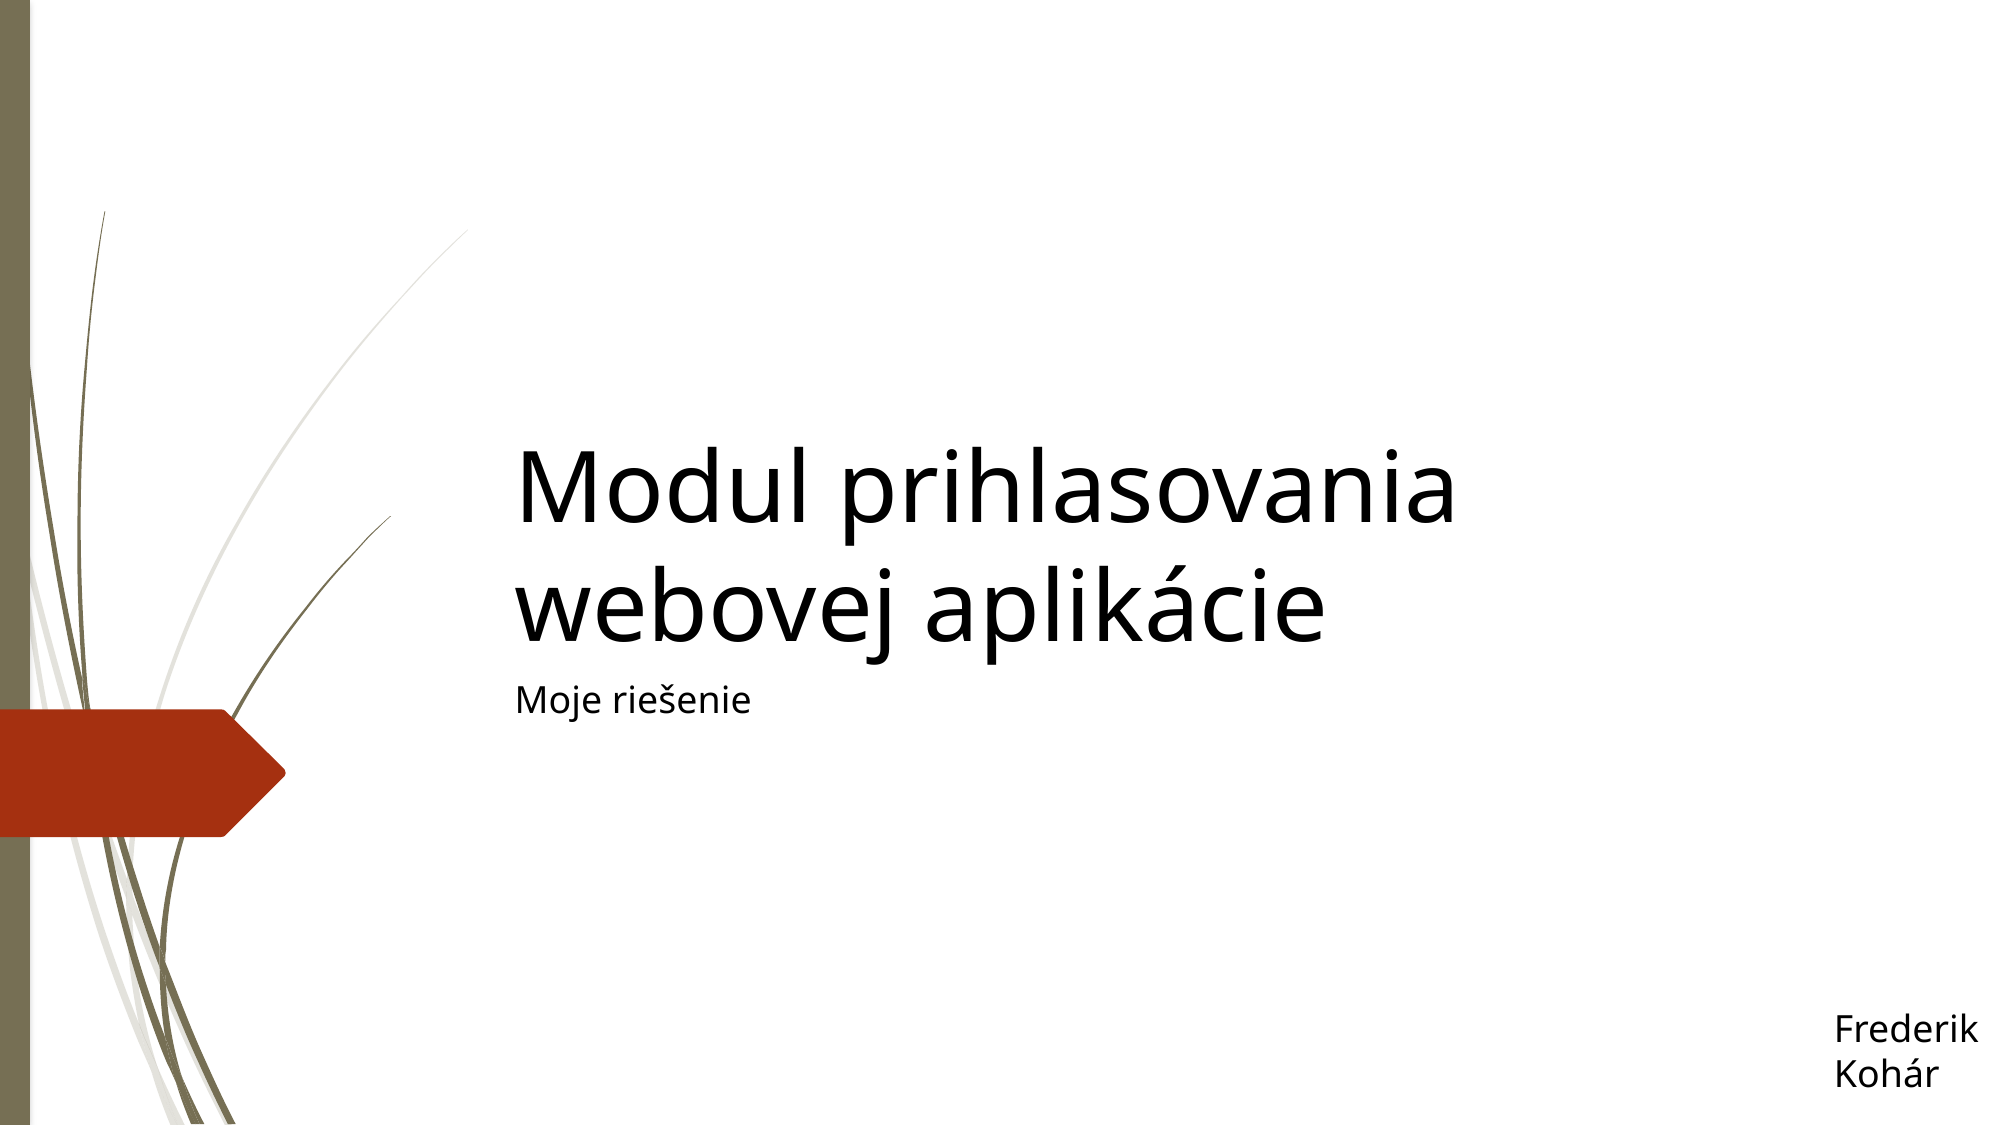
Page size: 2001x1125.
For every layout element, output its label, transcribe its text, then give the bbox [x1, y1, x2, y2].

subtitle Moje riešenie [499, 668, 1502, 781]
text_box Frederik Kohár [1819, 997, 2000, 1103]
title Modul prihlasovania webovej aplikácie [499, 335, 1502, 668]
